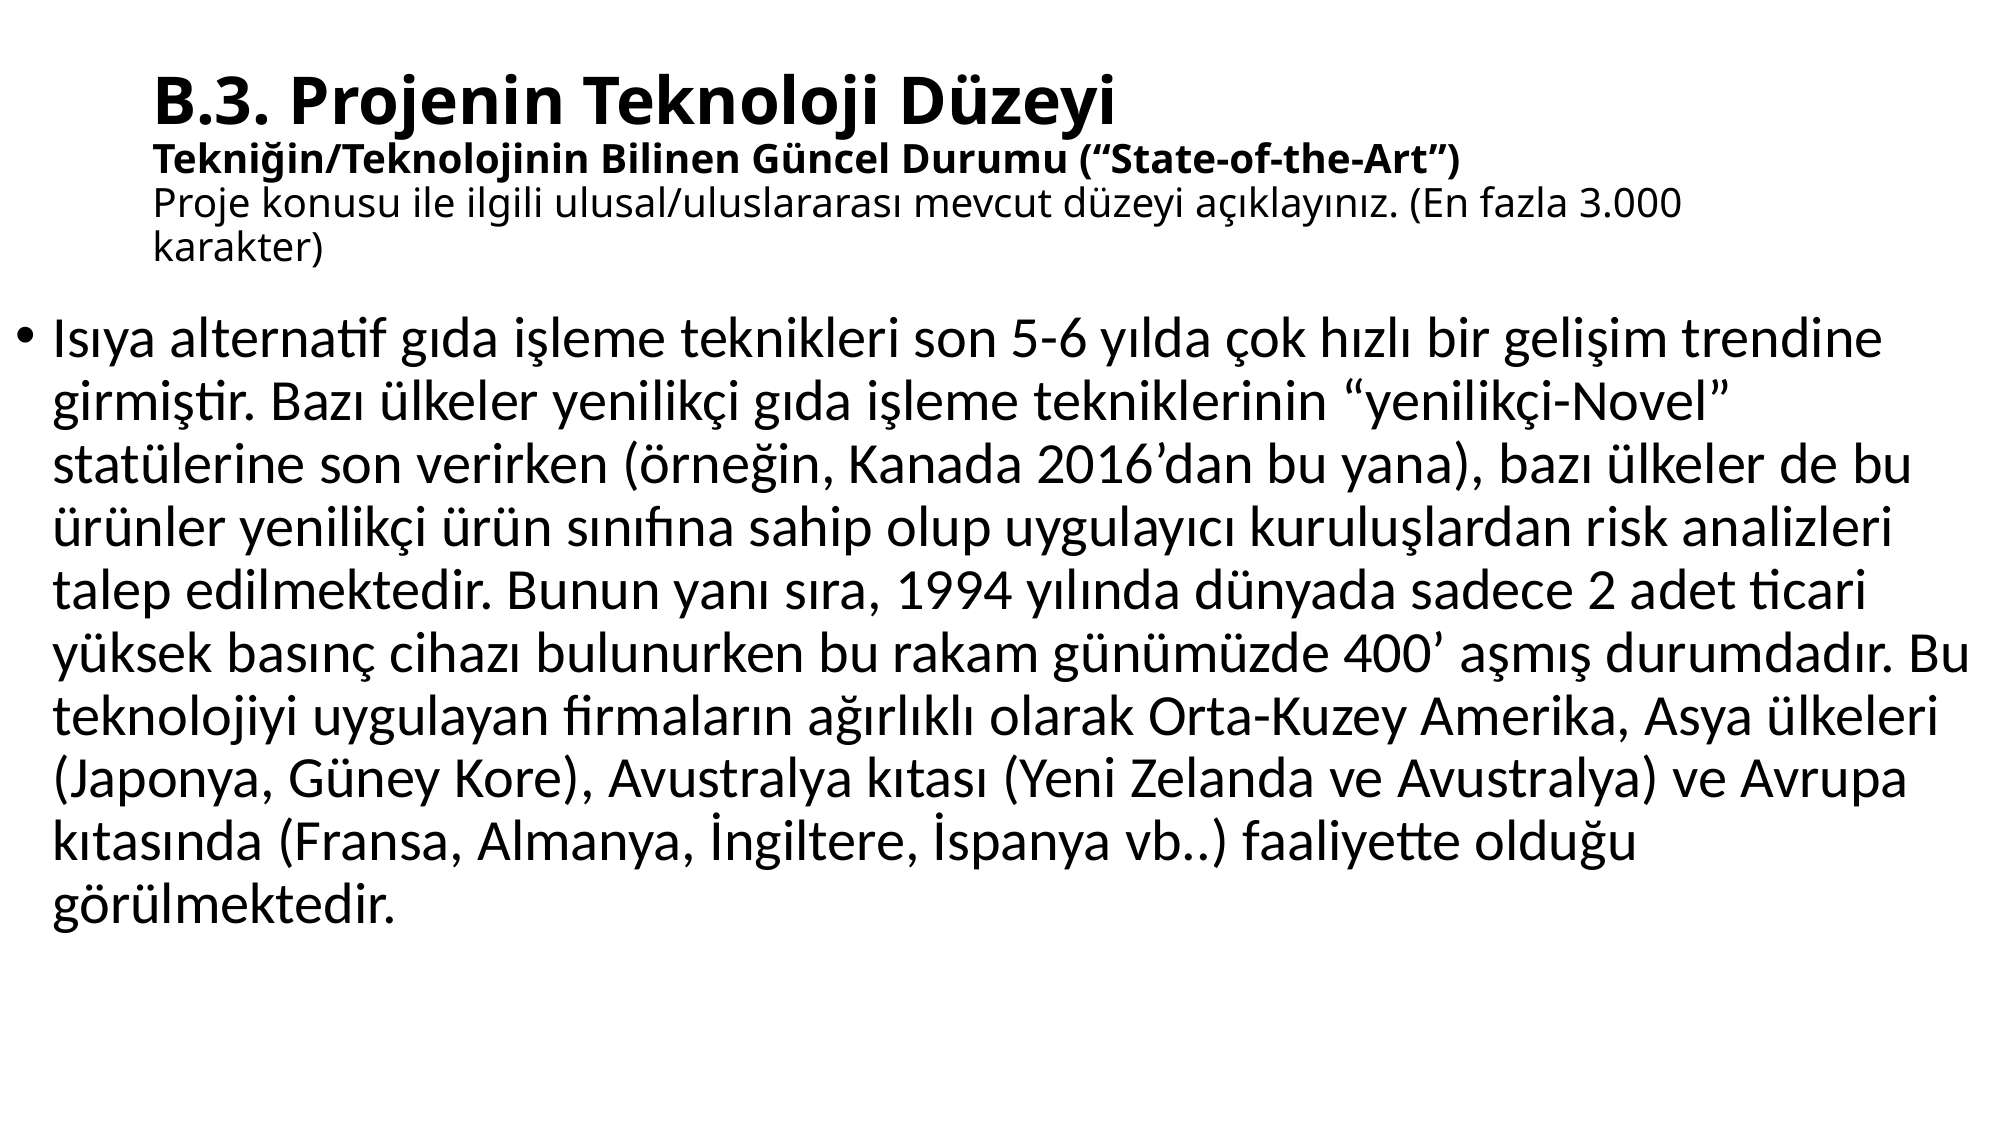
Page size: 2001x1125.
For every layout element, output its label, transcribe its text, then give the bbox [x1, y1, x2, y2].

title B.3. Projenin Teknoloji Düzeyi Tekniğin/Teknolojinin Bilinen Güncel Durumu (“State-of-the-Art”) Proje konusu ile ilgili ulusal/uluslararası mevcut düzeyi açıklayınız. (En fazla 3.000 karakter) [137, 59, 1863, 278]
list Isıya alternatif gıda işleme teknikleri son 5-6 yılda çok hızlı bir gelişim trendine girmiştir. Bazı ülkeler yenilikçi gıda işleme tekniklerinin “yenilikçi-Novel” statülerine son verirken (örneğin, Kanada 2016’dan bu yana), bazı ülkeler de bu ürünler yenilikçi ürün sınıfına sahip olup uygulayıcı kuruluşlardan risk analizleri talep edilmektedir. Bunun yanı sıra, 1994 yılında dünyada sadece 2 adet ticari yüksek basınç cihazı bulunurken bu rakam günümüzde 400’ aşmış durumdadır. Bu teknolojiyi uygulayan firmaların ağırlıklı olarak Orta-Kuzey Amerika, Asya ülkeleri (Japonya, Güney Kore), Avustralya kıtası (Yeni Zelanda ve Avustralya) ve Avrupa kıtasında (Fransa, Almanya, İngiltere, İspanya vb..) faaliyette olduğu görülmektedir. [0, 299, 2000, 1014]
